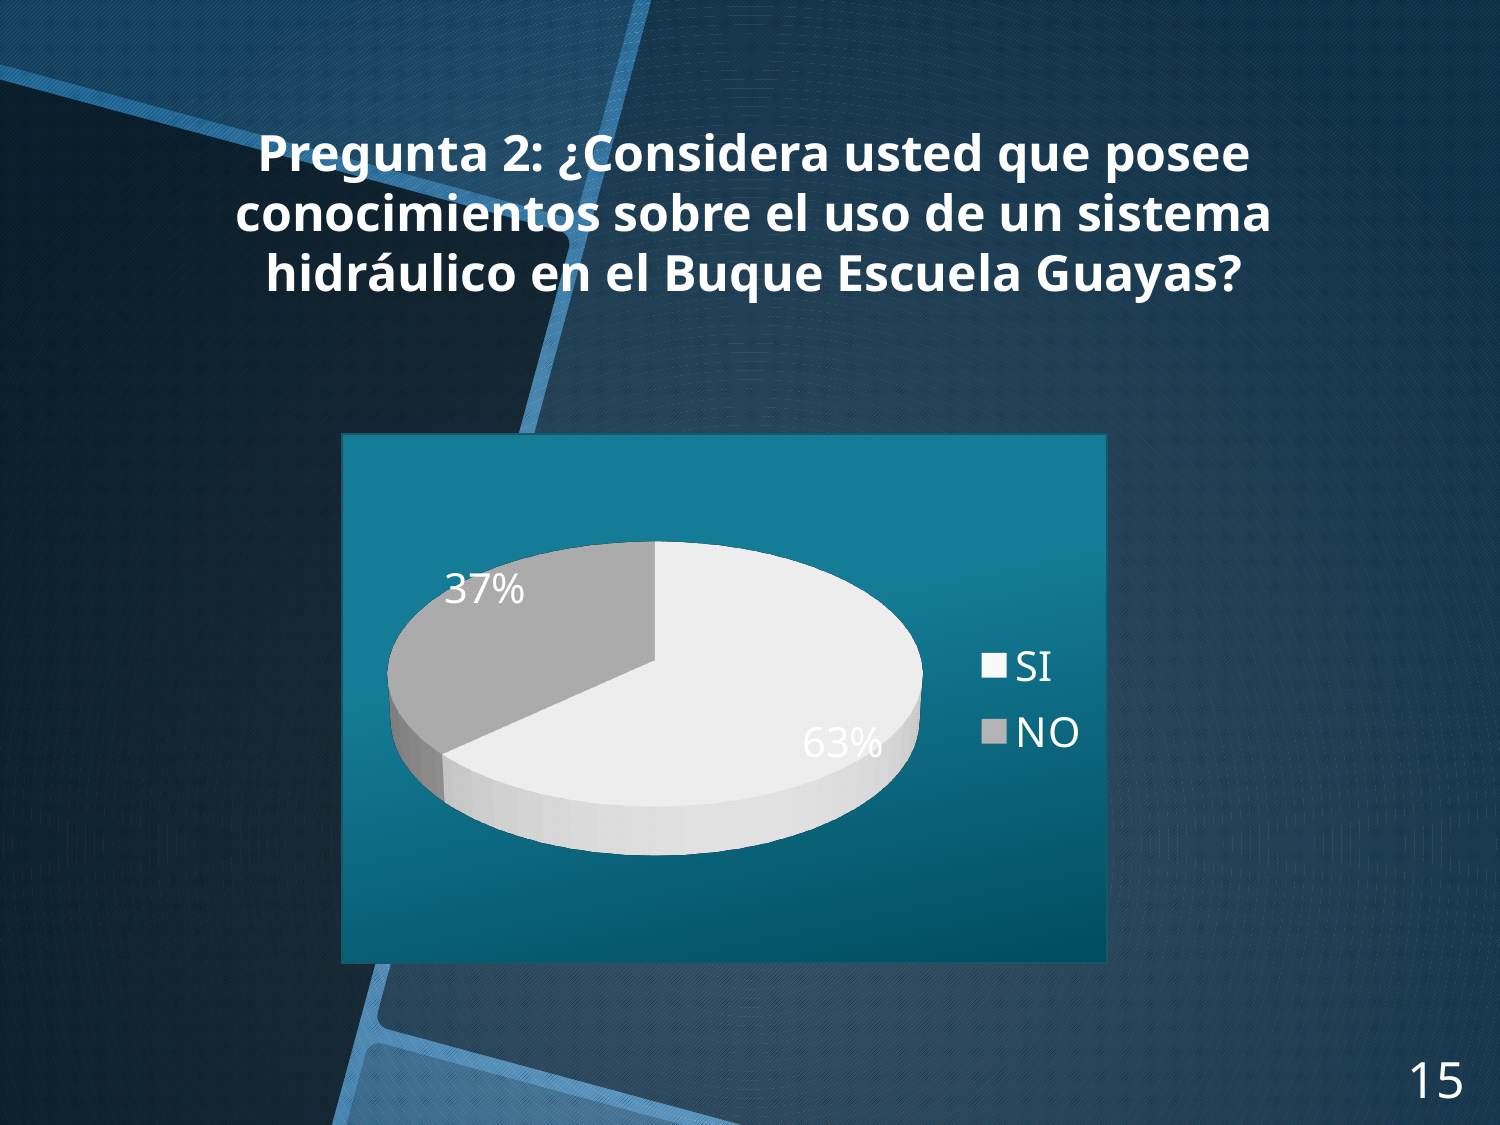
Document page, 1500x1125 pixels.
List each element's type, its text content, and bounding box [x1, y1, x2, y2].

chart [340, 431, 1109, 965]
title Pregunta 2: ¿Considera usted que posee conocimientos sobre el uso de un sistema hidráulico en el Buque Escuela Guayas? [128, 90, 1381, 310]
text_box 15 [1375, 1048, 1497, 1118]
